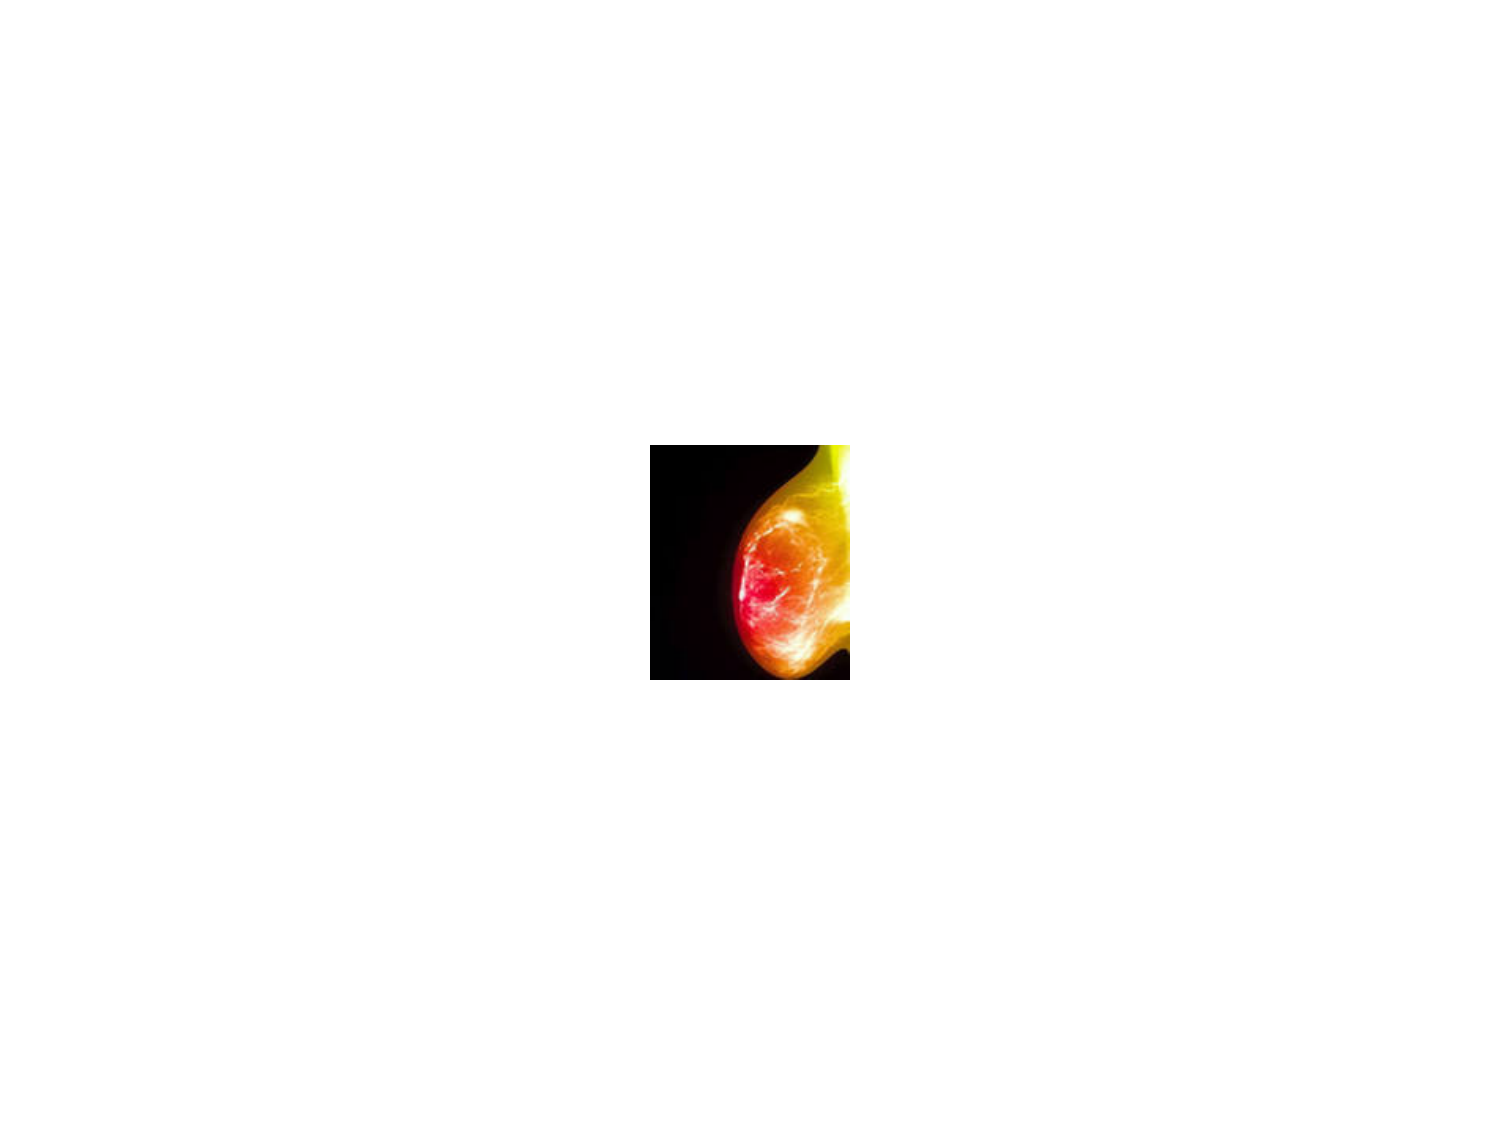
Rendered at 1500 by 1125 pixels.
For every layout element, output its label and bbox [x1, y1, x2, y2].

picture [650, 445, 850, 680]
